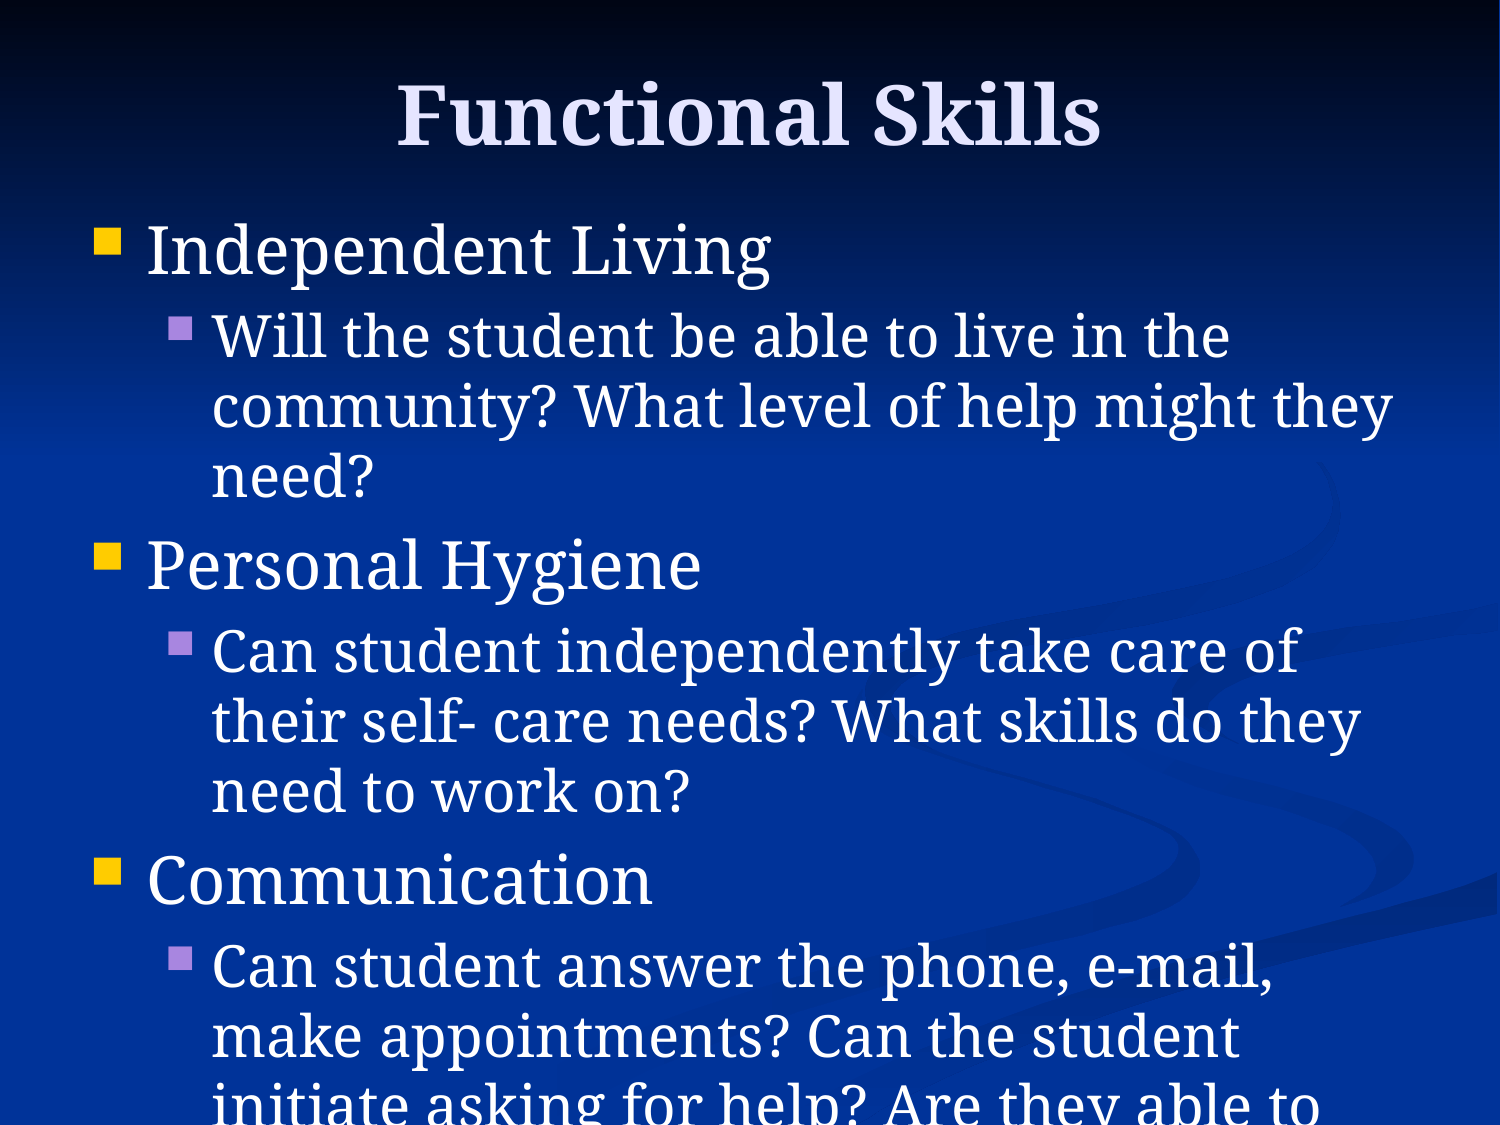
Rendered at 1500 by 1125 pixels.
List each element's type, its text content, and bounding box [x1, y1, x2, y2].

list Independent Living Will the student be able to live in the community? What level of help might they need? Personal Hygiene Can student independently take care of their self- care needs? What skills do they need to work on? Communication Can student answer the phone, e-mail, make appointments? Can the student initiate asking for help? Are they able to report information? [74, 199, 1426, 1006]
title Functional Skills [74, 24, 1426, 199]
